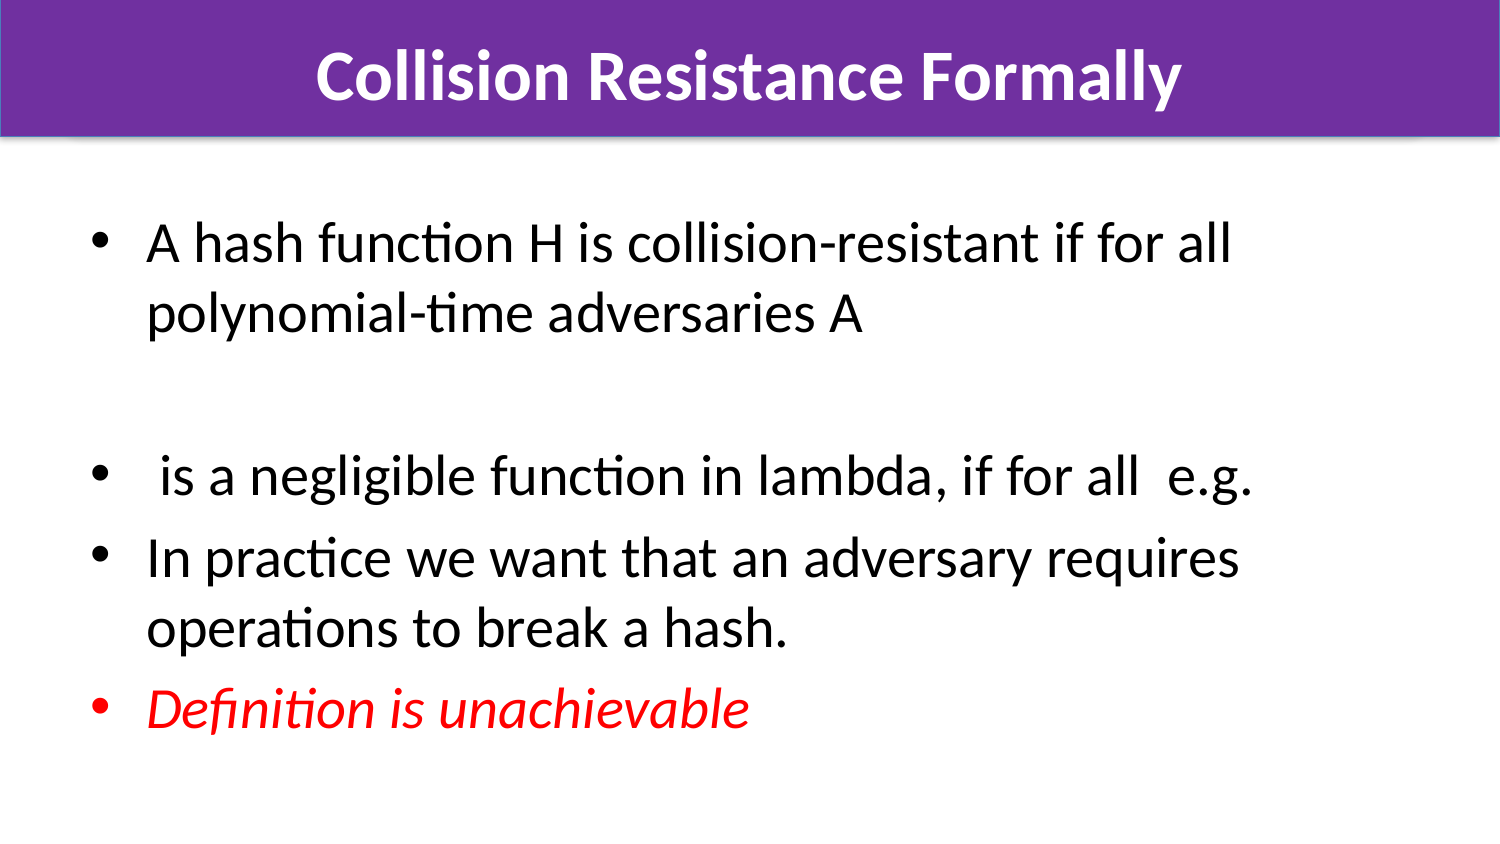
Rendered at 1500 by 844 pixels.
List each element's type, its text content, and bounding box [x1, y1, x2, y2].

title Collision Resistance Formally [75, 20, 1425, 123]
